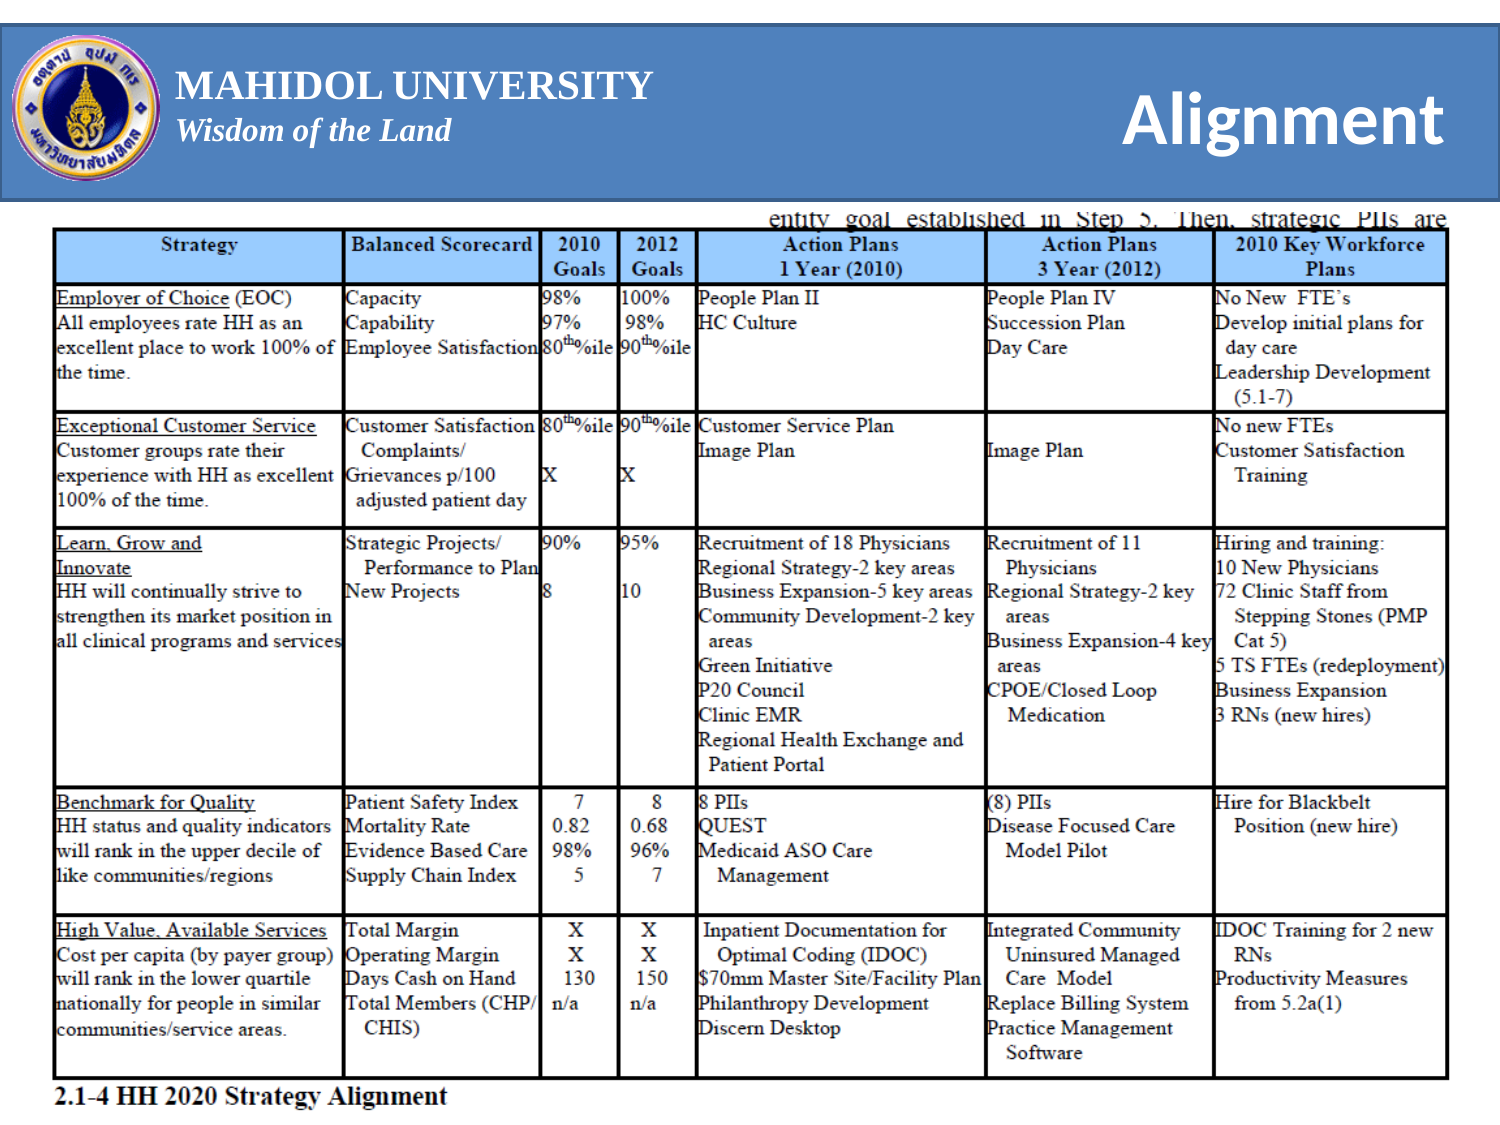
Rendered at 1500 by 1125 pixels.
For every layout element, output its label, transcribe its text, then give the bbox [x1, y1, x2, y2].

text_box Alignment [1108, 62, 1461, 168]
picture [12, 35, 160, 181]
picture [49, 212, 1461, 1118]
